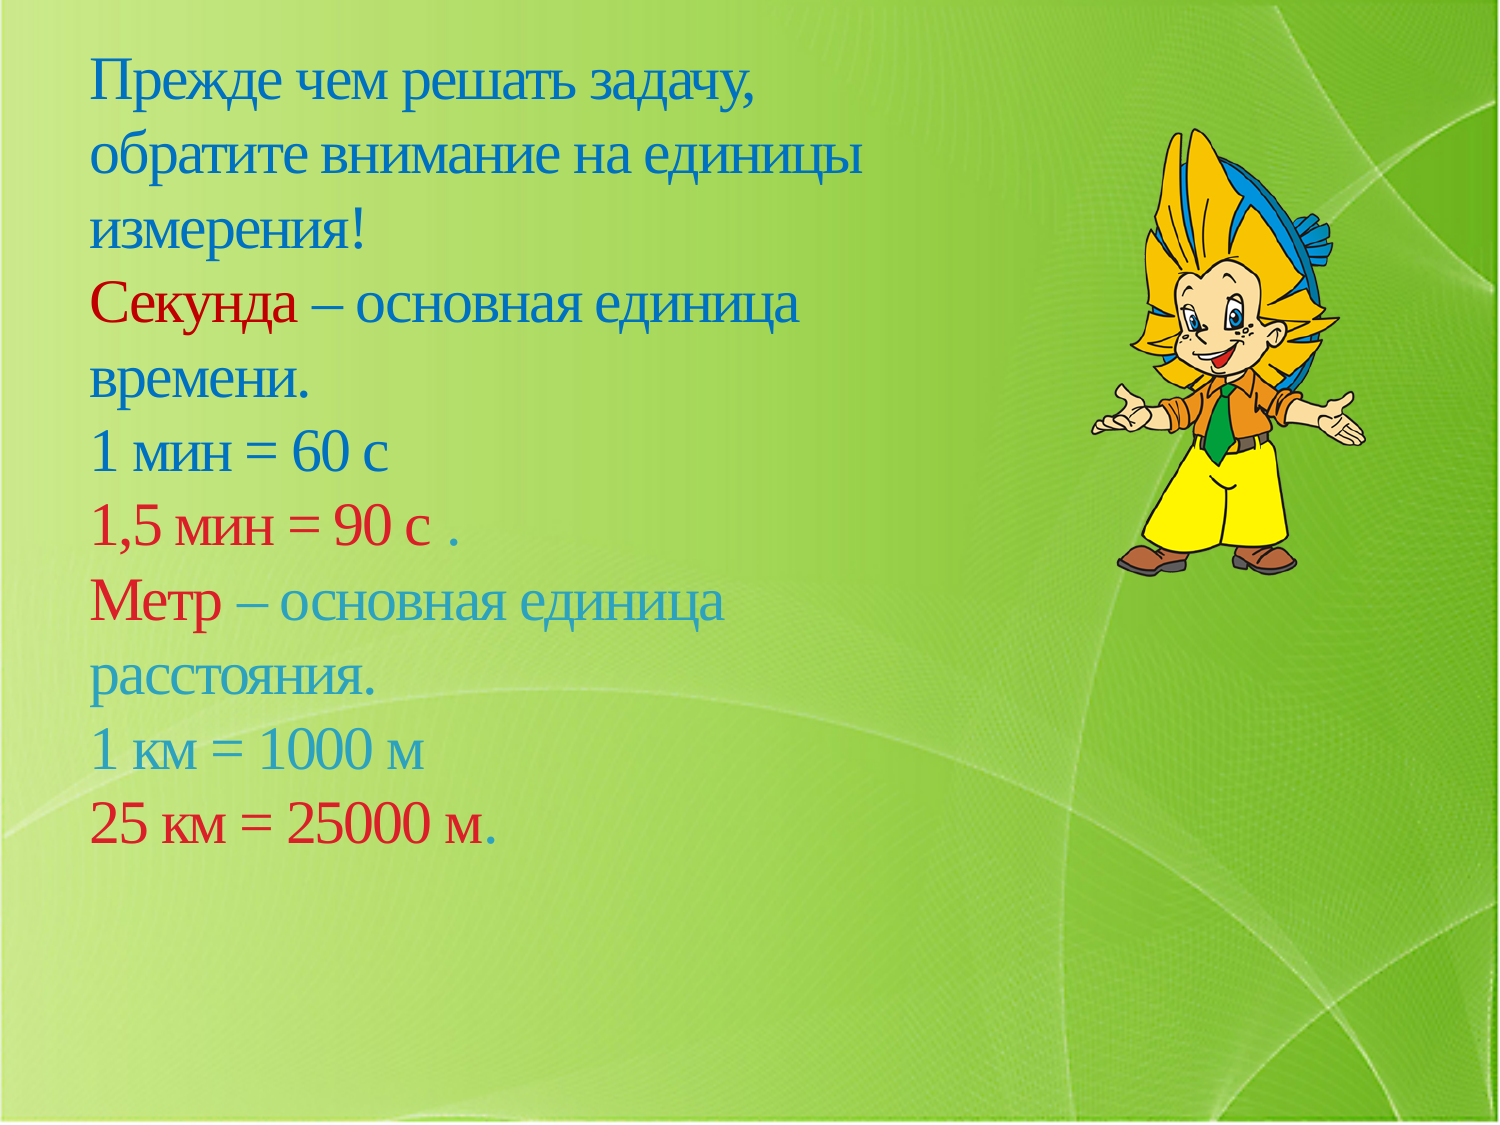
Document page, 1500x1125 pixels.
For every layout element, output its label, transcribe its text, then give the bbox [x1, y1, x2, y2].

title Прежде чем решать задачу, обратите внимание на единицы измерения! Секунда – основная единица времени. 1 мин = 60 с 1,5 мин = 90 с . Метр – основная единица расстояния. 1 км = 1000 м 25 км = 25000 м. [74, 24, 891, 961]
picture [0, 0, 1500, 1125]
